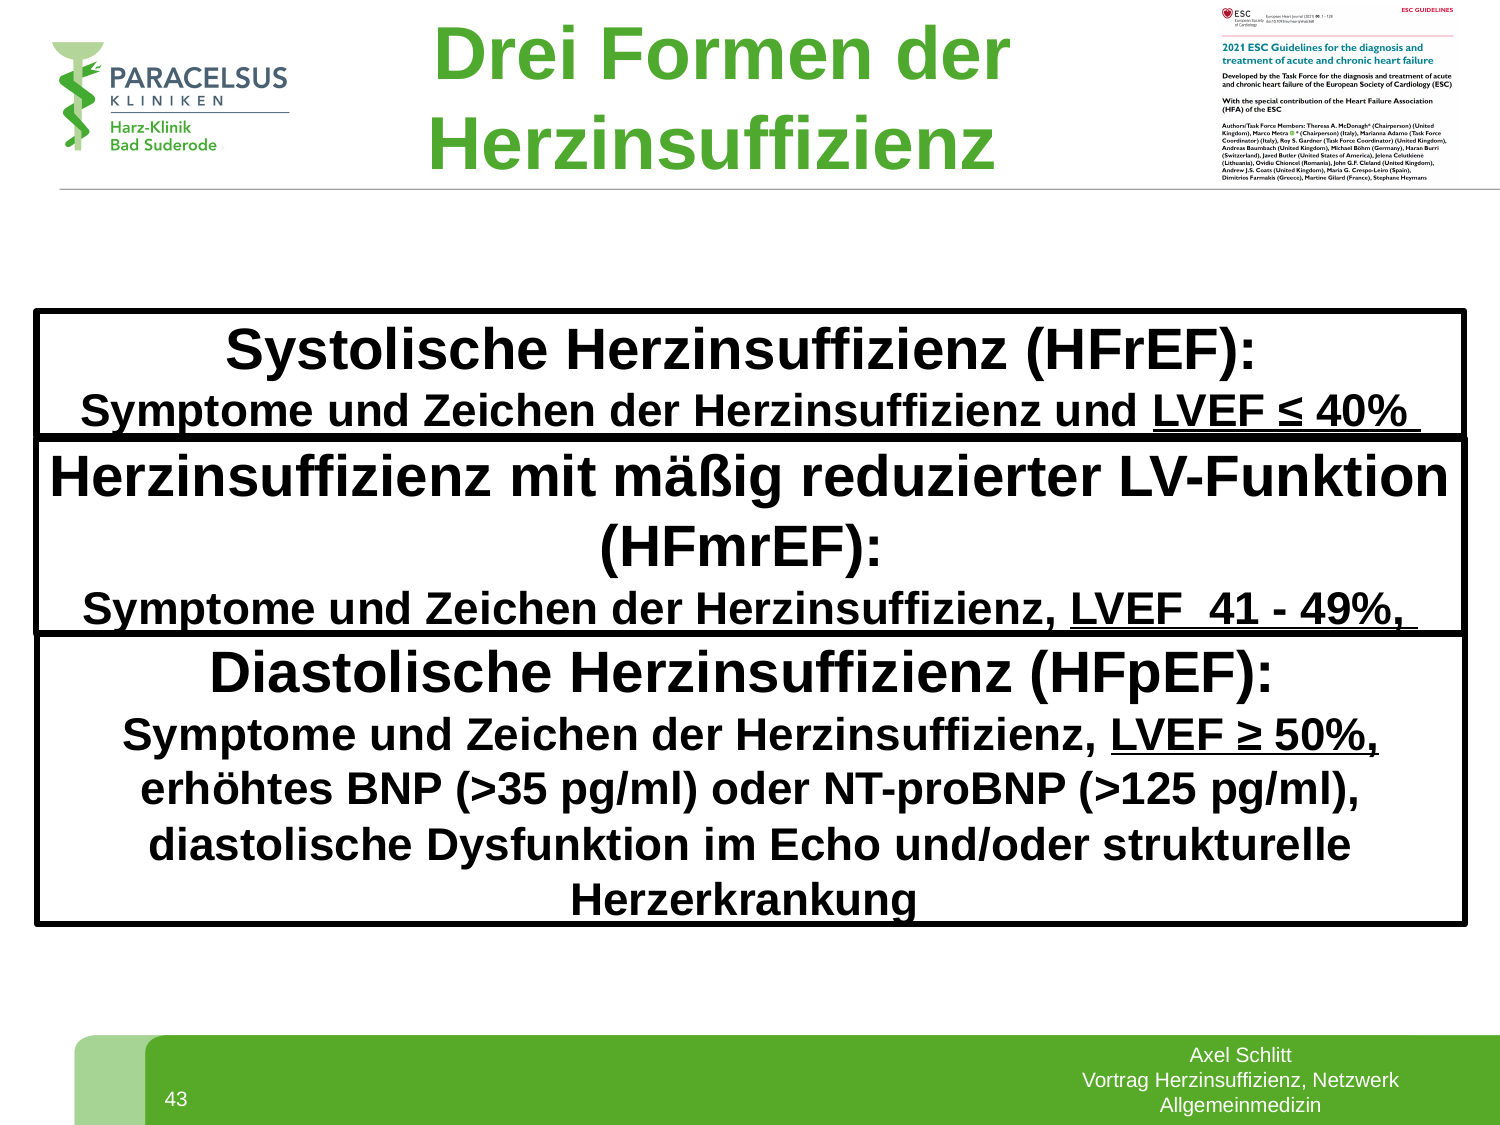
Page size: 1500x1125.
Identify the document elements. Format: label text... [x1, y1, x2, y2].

title Drei Formen der Herzinsuffizienz [278, 0, 1168, 185]
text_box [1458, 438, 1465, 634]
text_box Diastolische Herzinsuffizienz (HFpEF): Symptome und Zeichen der Herzinsuffizienz, LVEF ≥ 50%, erhöhtes BNP (>35 pg/ml) oder NT-proBNP (>125 pg/ml), diastolische Dysfunktion im Echo und/oder strukturelle Herzerkrankung [37, 634, 1465, 925]
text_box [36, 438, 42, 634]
picture [0, 0, 1500, 1125]
text_box Systolische Herzinsuffizienz (HFrEF): Symptome und Zeichen der Herzinsuffizienz und LVEF ≤ 40% [36, 310, 1465, 436]
